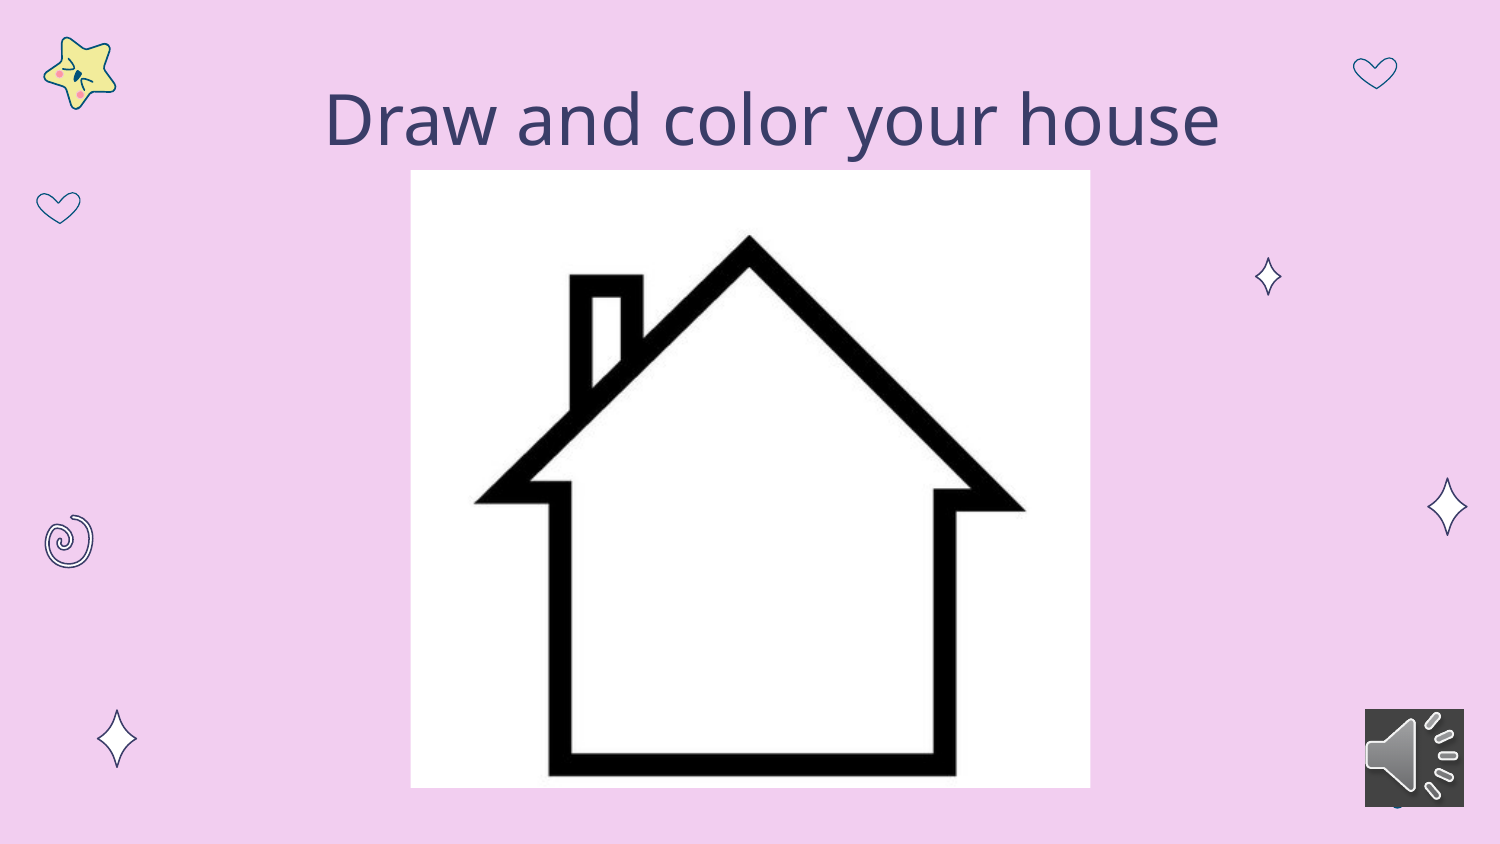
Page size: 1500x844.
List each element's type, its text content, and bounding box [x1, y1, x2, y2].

title Draw and color your house [287, 59, 1297, 154]
picture [410, 170, 1091, 788]
picture [1364, 708, 1465, 809]
